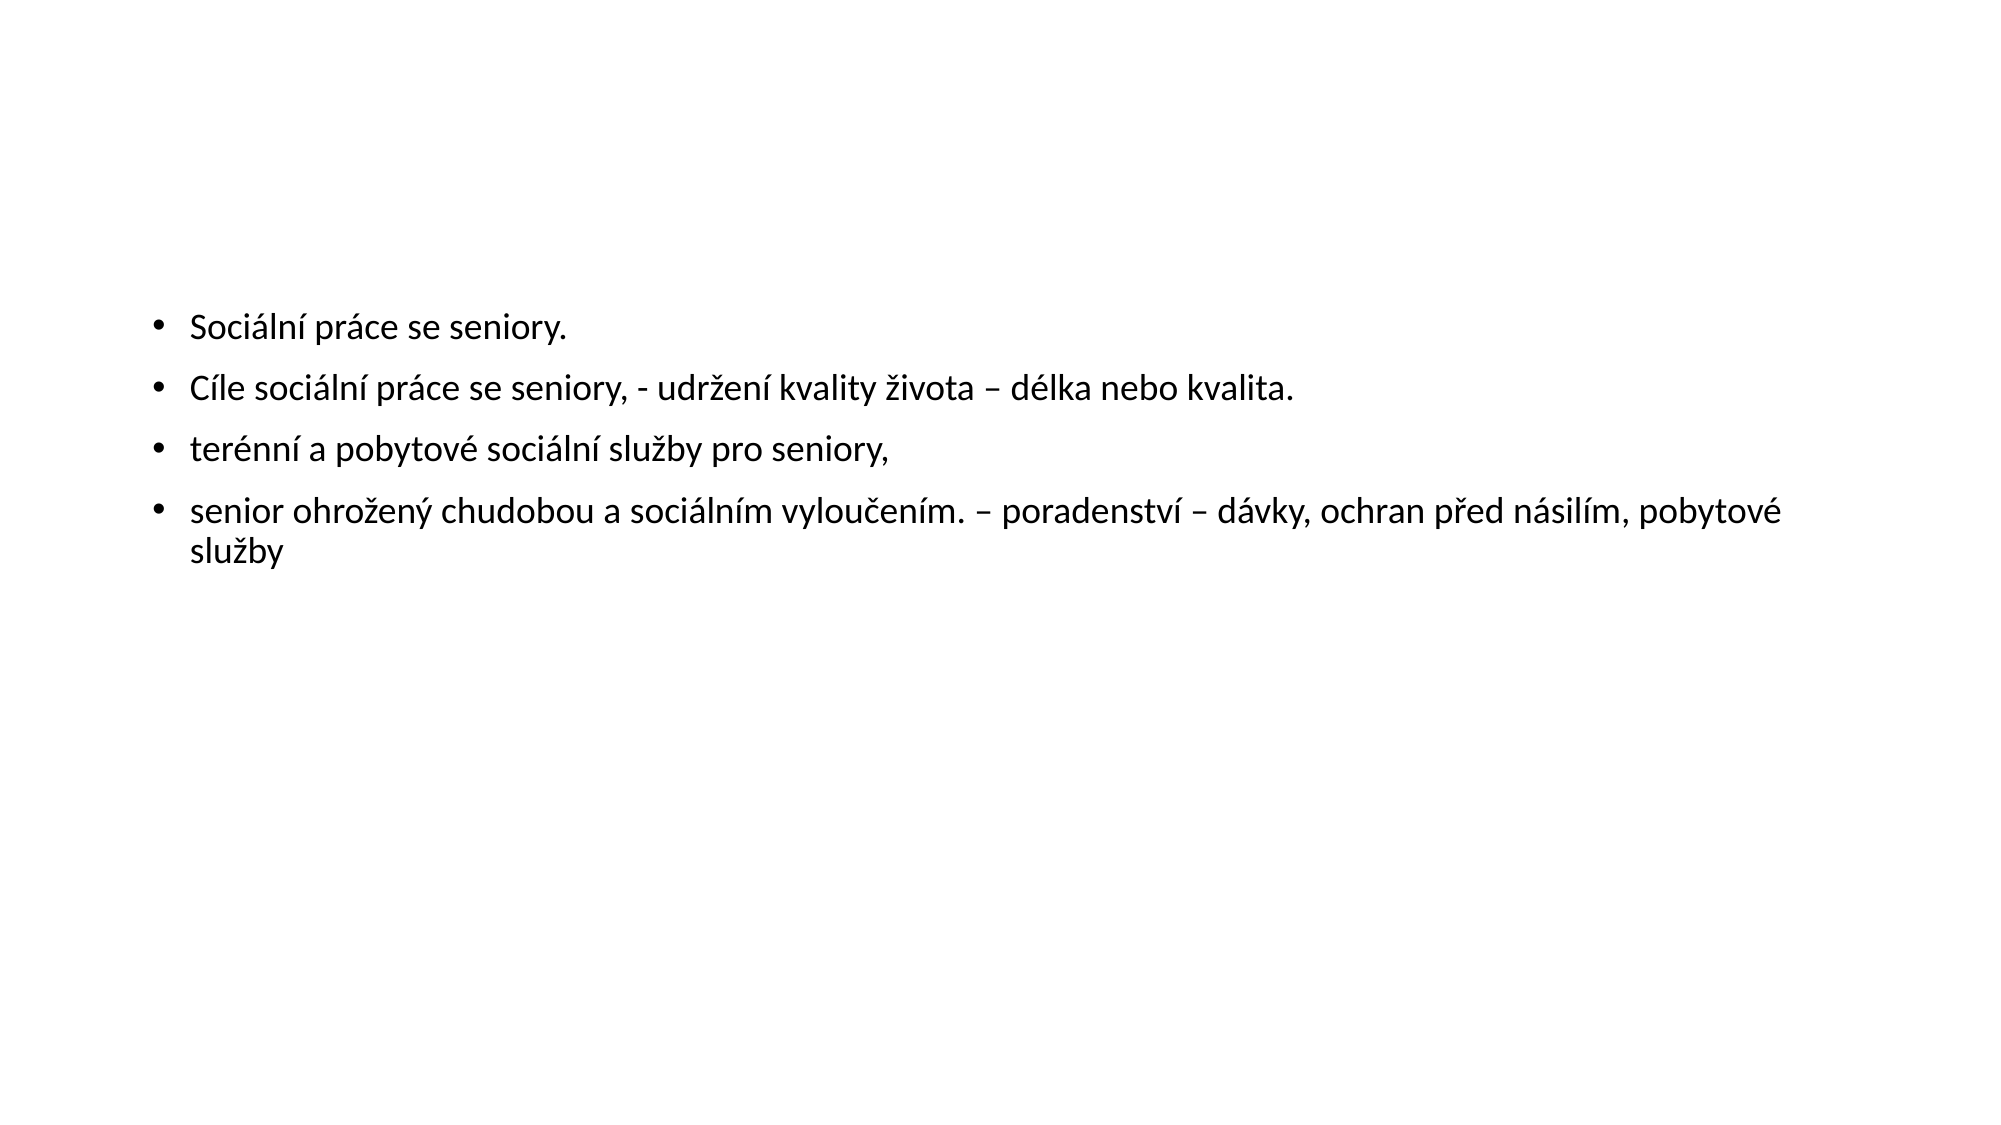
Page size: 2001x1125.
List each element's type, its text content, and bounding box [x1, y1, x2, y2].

list Sociální práce se seniory. Cíle sociální práce se seniory, - udržení kvality života – délka nebo kvalita. terénní a pobytové sociální služby pro seniory, senior ohrožený chudobou a sociálním vyloučením. – poradenství – dávky, ochran před násilím, pobytové služby [137, 299, 1863, 1014]
